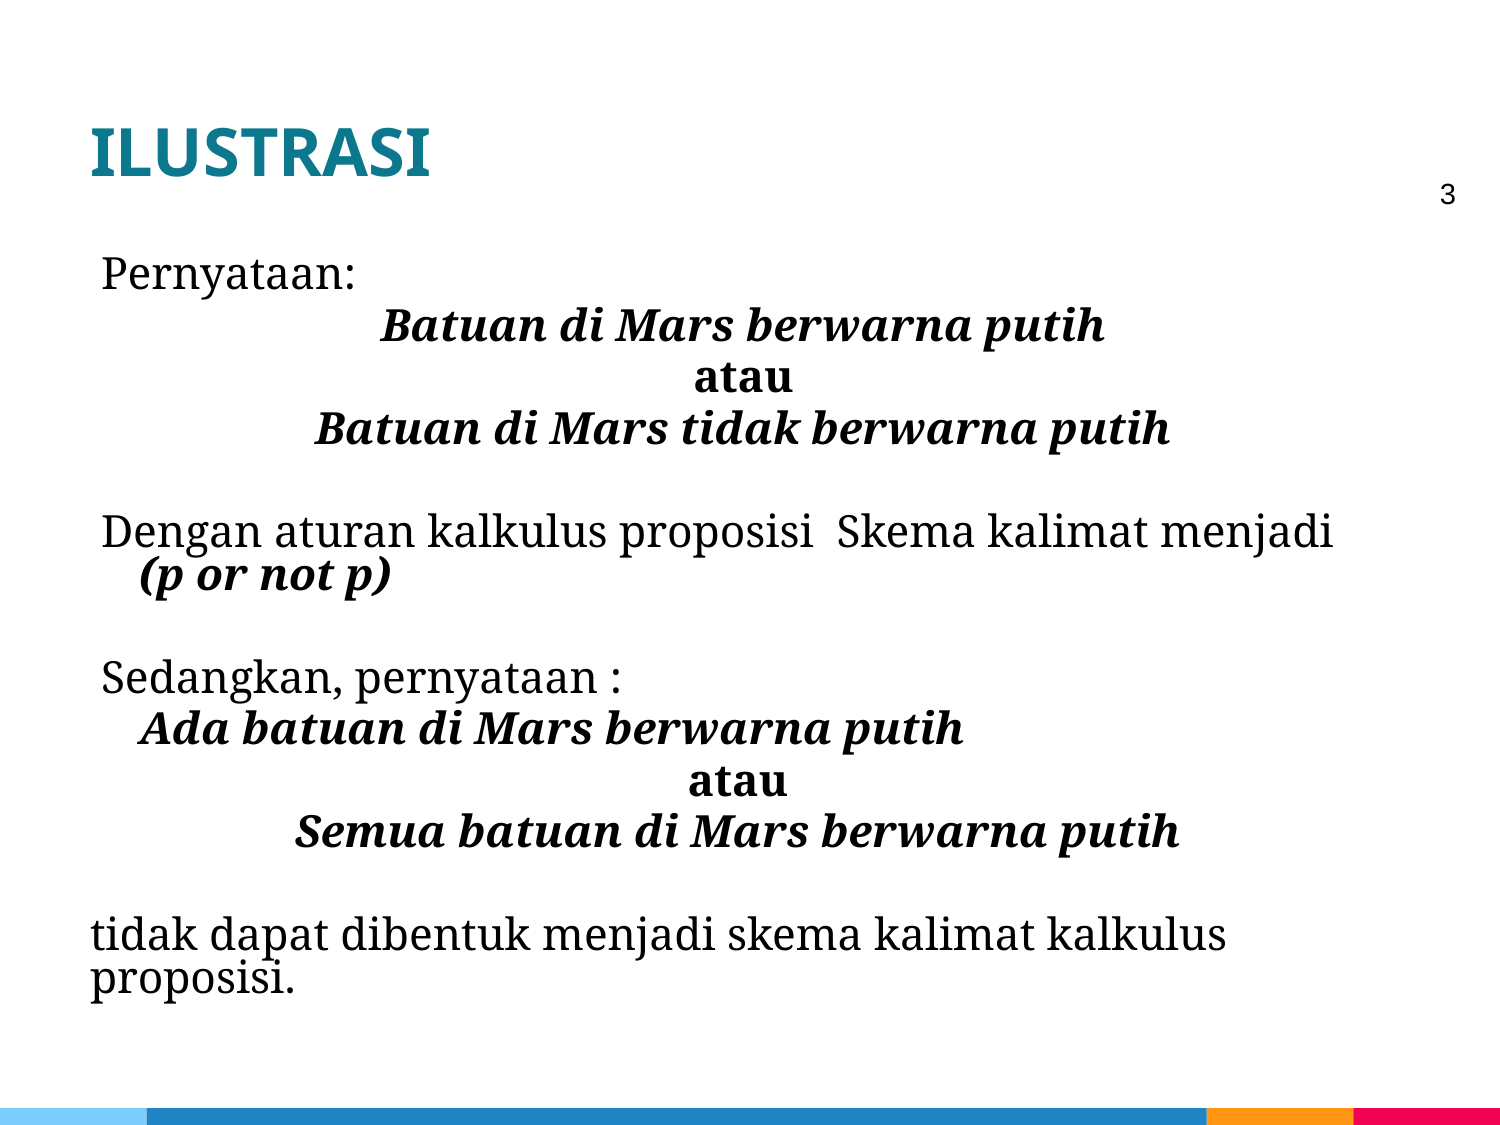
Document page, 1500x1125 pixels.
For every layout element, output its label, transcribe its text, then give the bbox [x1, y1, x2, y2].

list Pernyataan: Batuan di Mars berwarna putih atau Batuan di Mars tidak berwarna putih Dengan aturan kalkulus proposisi Skema kalimat menjadi (p or not p) Sedangkan, pernyataan : Ada batuan di Mars berwarna putih atau Semua batuan di Mars berwarna putih tidak dapat dibentuk menjadi skema kalimat kalkulus proposisi. [75, 240, 1401, 1018]
slide_number 3 [1425, 168, 1500, 241]
title ILUSTRASI [75, 62, 1136, 205]
